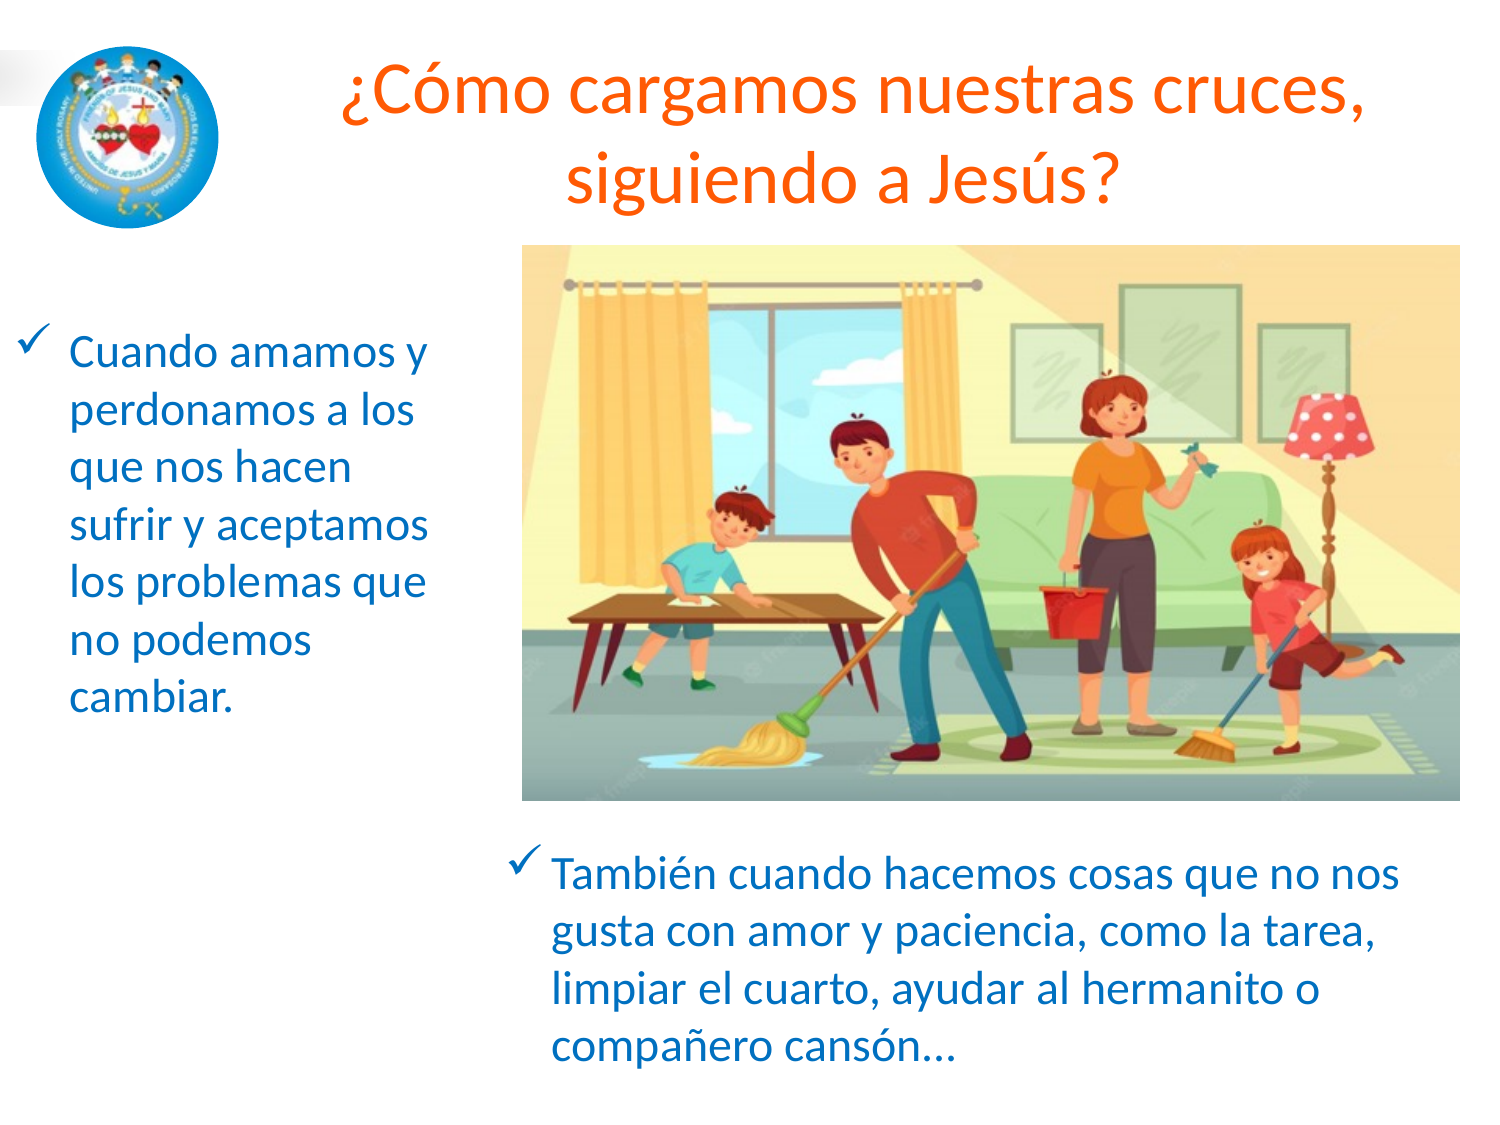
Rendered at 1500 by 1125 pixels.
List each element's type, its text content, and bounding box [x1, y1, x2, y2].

picture [141, 46, 219, 126]
text_box Cuando amamos y perdonamos a los que nos hacen sufrir y aceptamos los problemas que no podemos cambiar. [0, 312, 464, 730]
picture [36, 151, 116, 229]
picture [522, 245, 1460, 801]
text_box ¿Cómo cargamos nuestras cruces, siguiendo a Jesús? [242, 30, 1464, 226]
picture [36, 46, 114, 124]
picture [139, 149, 219, 229]
text_box También cuando hacemos cosas que no nos gusta con amor y paciencia, como la tarea, limpiar el cuarto, ayudar al hermanito o compañero cansón... [490, 834, 1475, 1125]
picture [55, 52, 200, 220]
